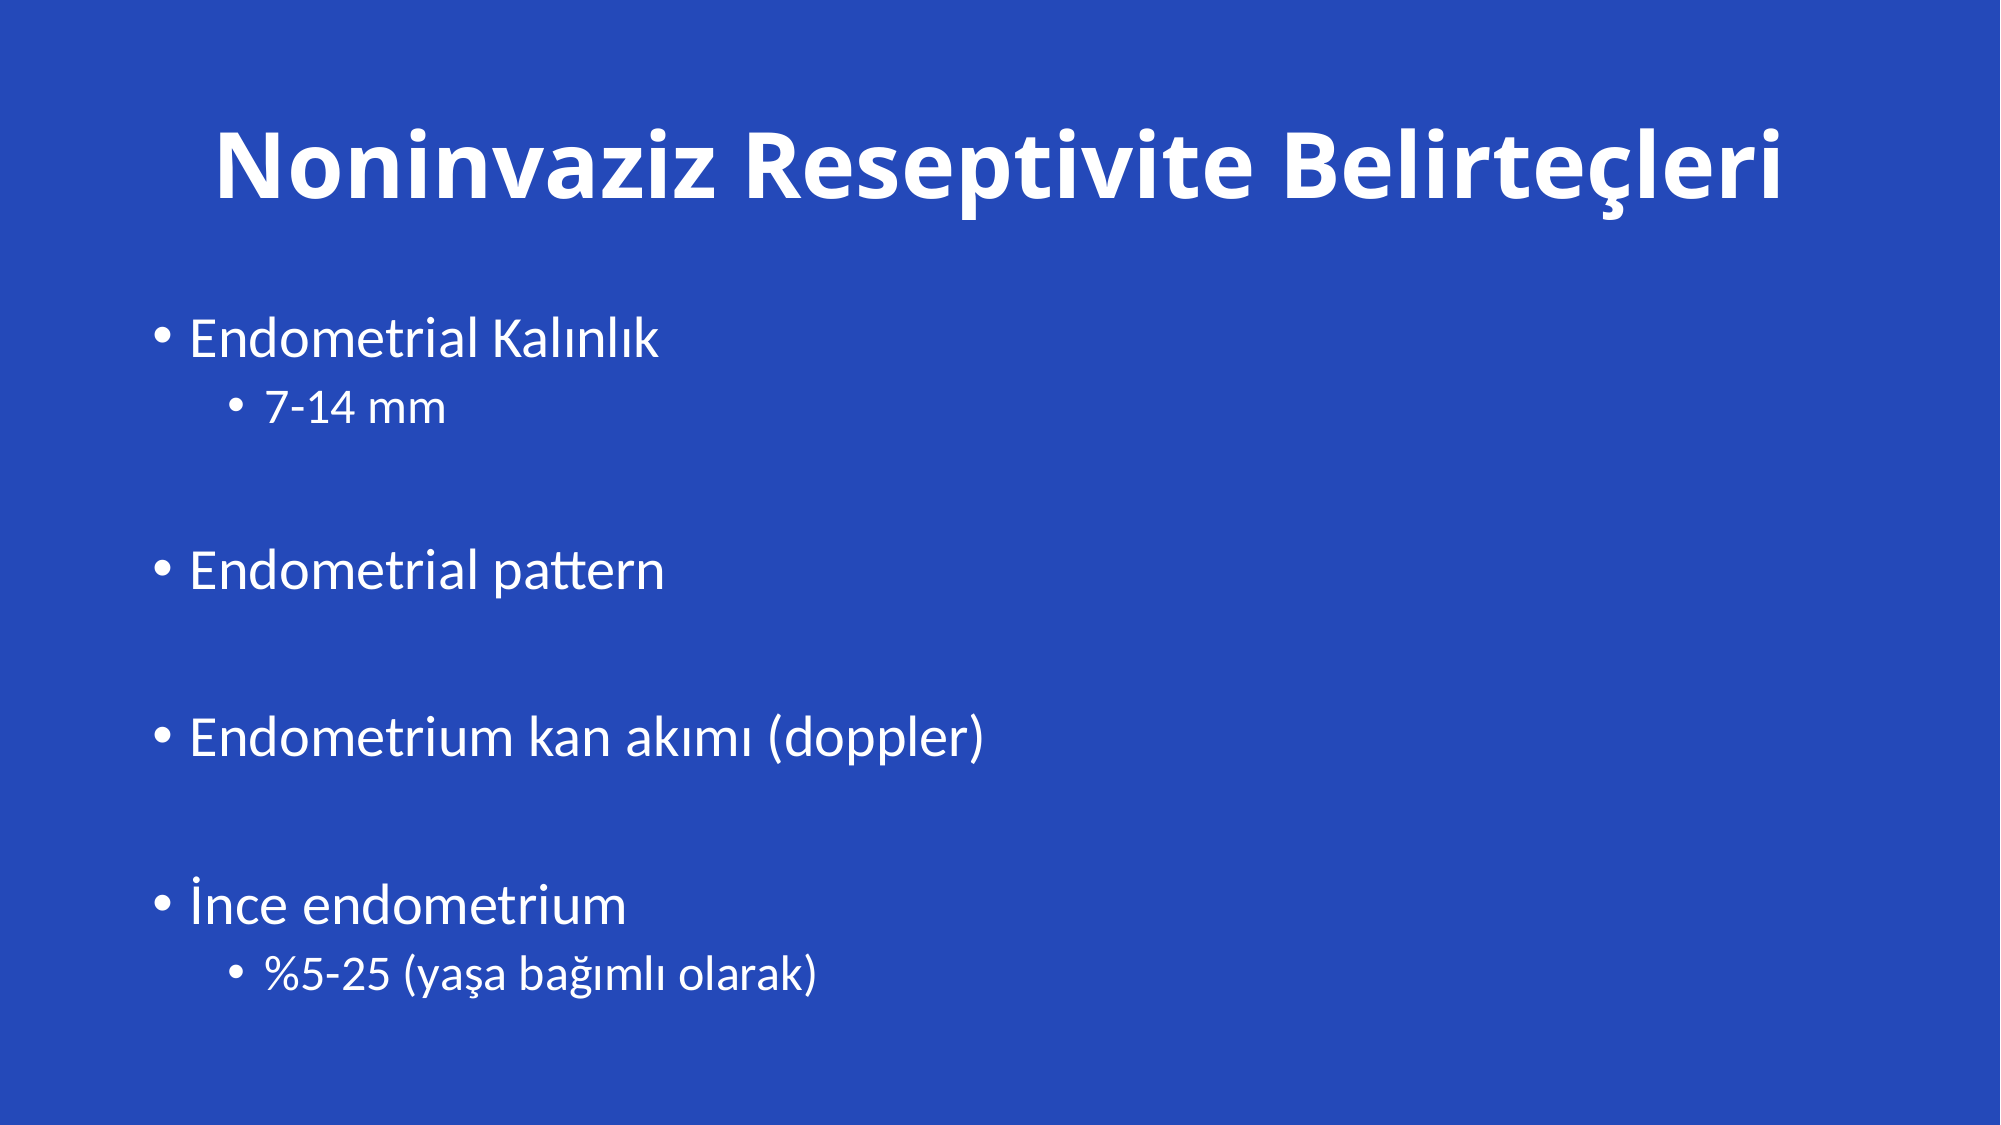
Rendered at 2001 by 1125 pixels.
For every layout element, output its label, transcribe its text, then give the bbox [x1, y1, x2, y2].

list Endometrial Kalınlık 7-14 mm Endometrial pattern Endometrium kan akımı (doppler) İnce endometrium %5-25 (yaşa bağımlı olarak) [137, 299, 1863, 1014]
title Noninvaziz Reseptivite Belirteçleri [137, 59, 1863, 278]
